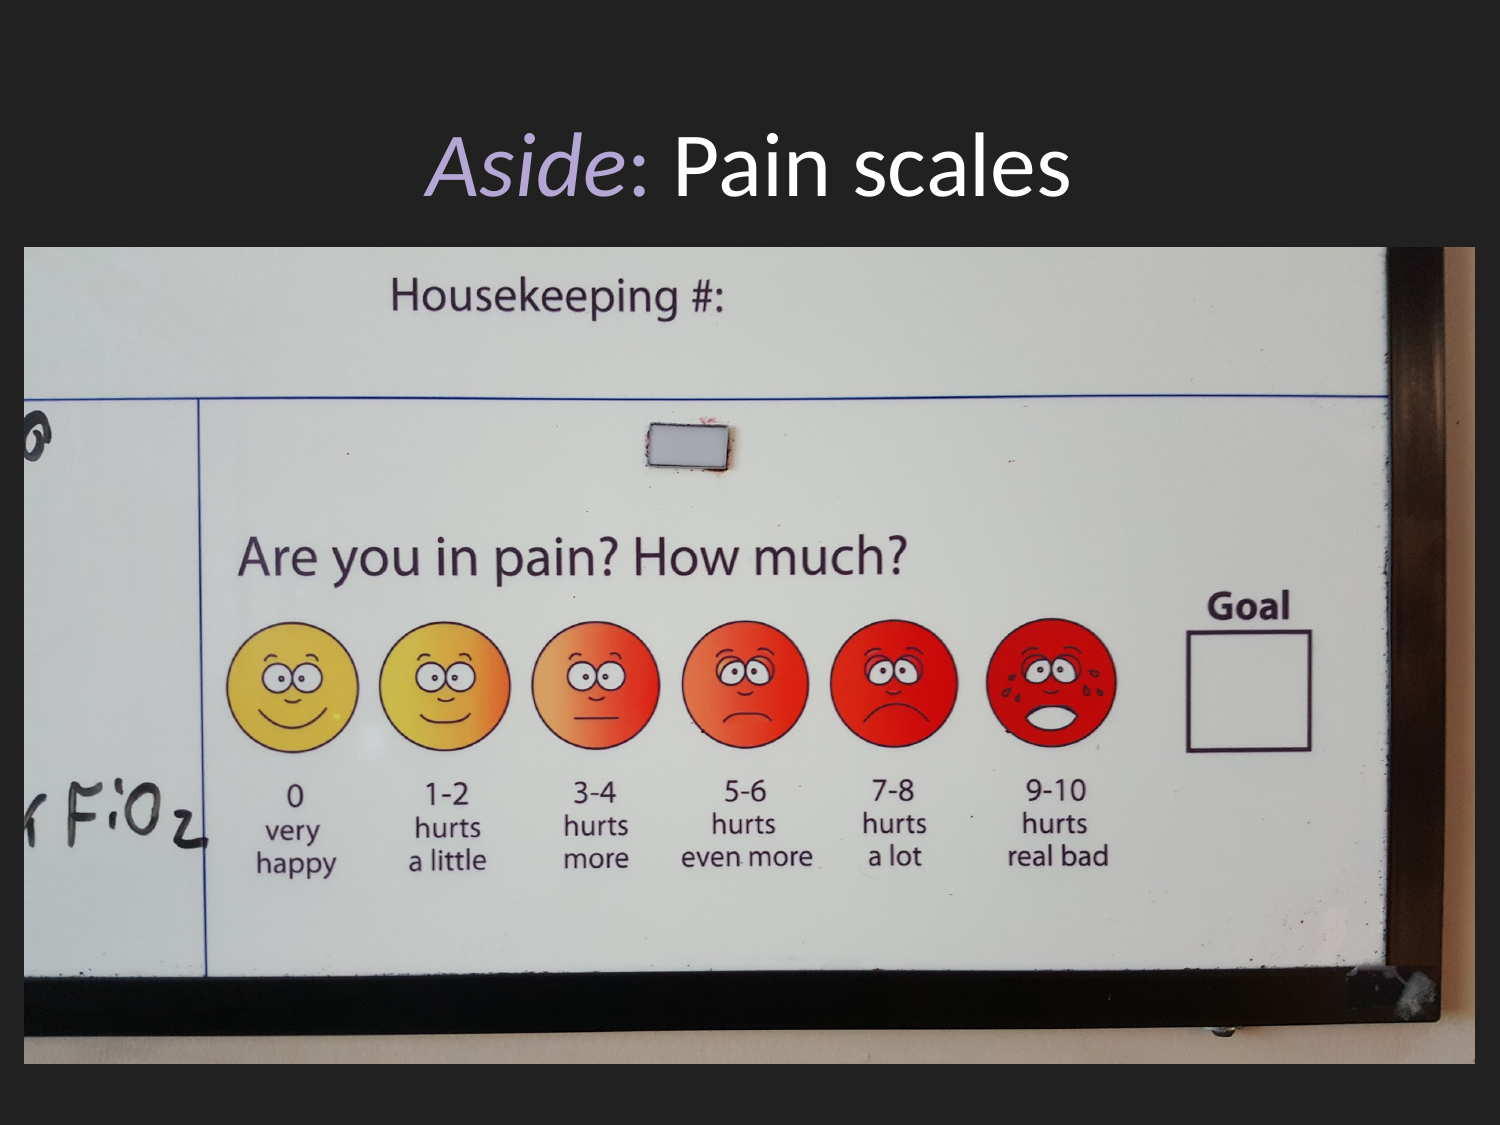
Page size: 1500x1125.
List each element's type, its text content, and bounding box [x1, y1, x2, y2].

picture [24, 247, 1476, 1064]
title Aside: Pain scales [51, 97, 1449, 223]
